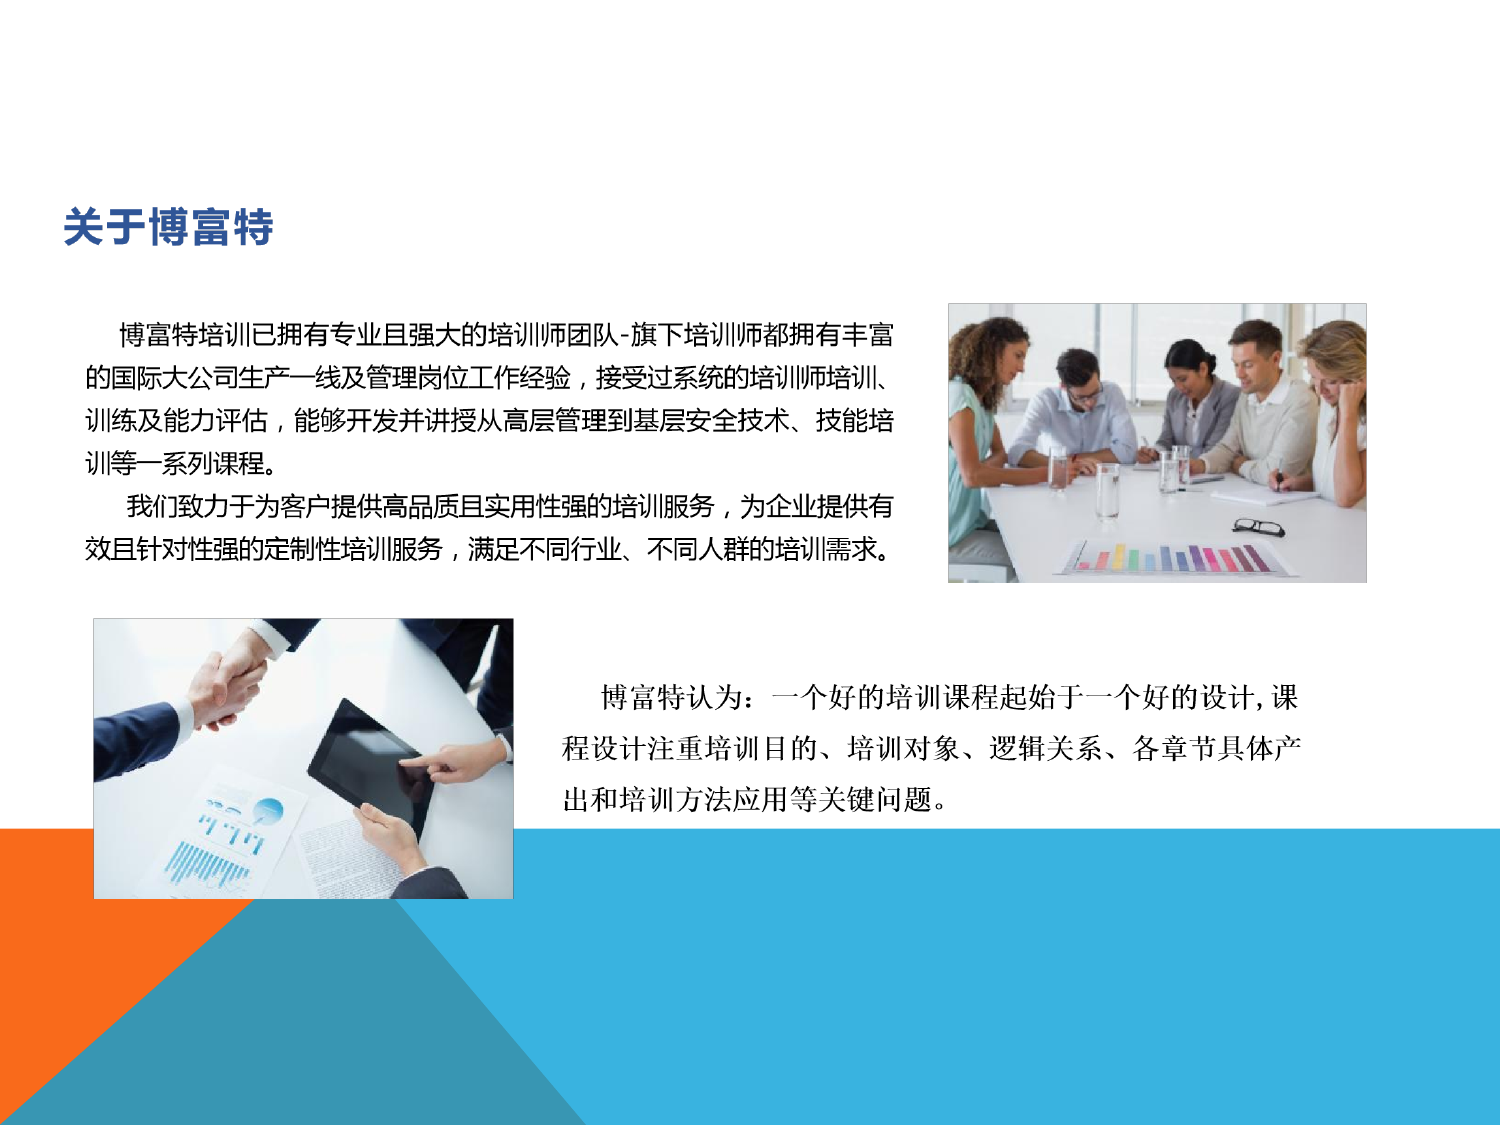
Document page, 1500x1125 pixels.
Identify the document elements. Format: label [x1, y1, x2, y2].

list [52, 196, 1368, 899]
